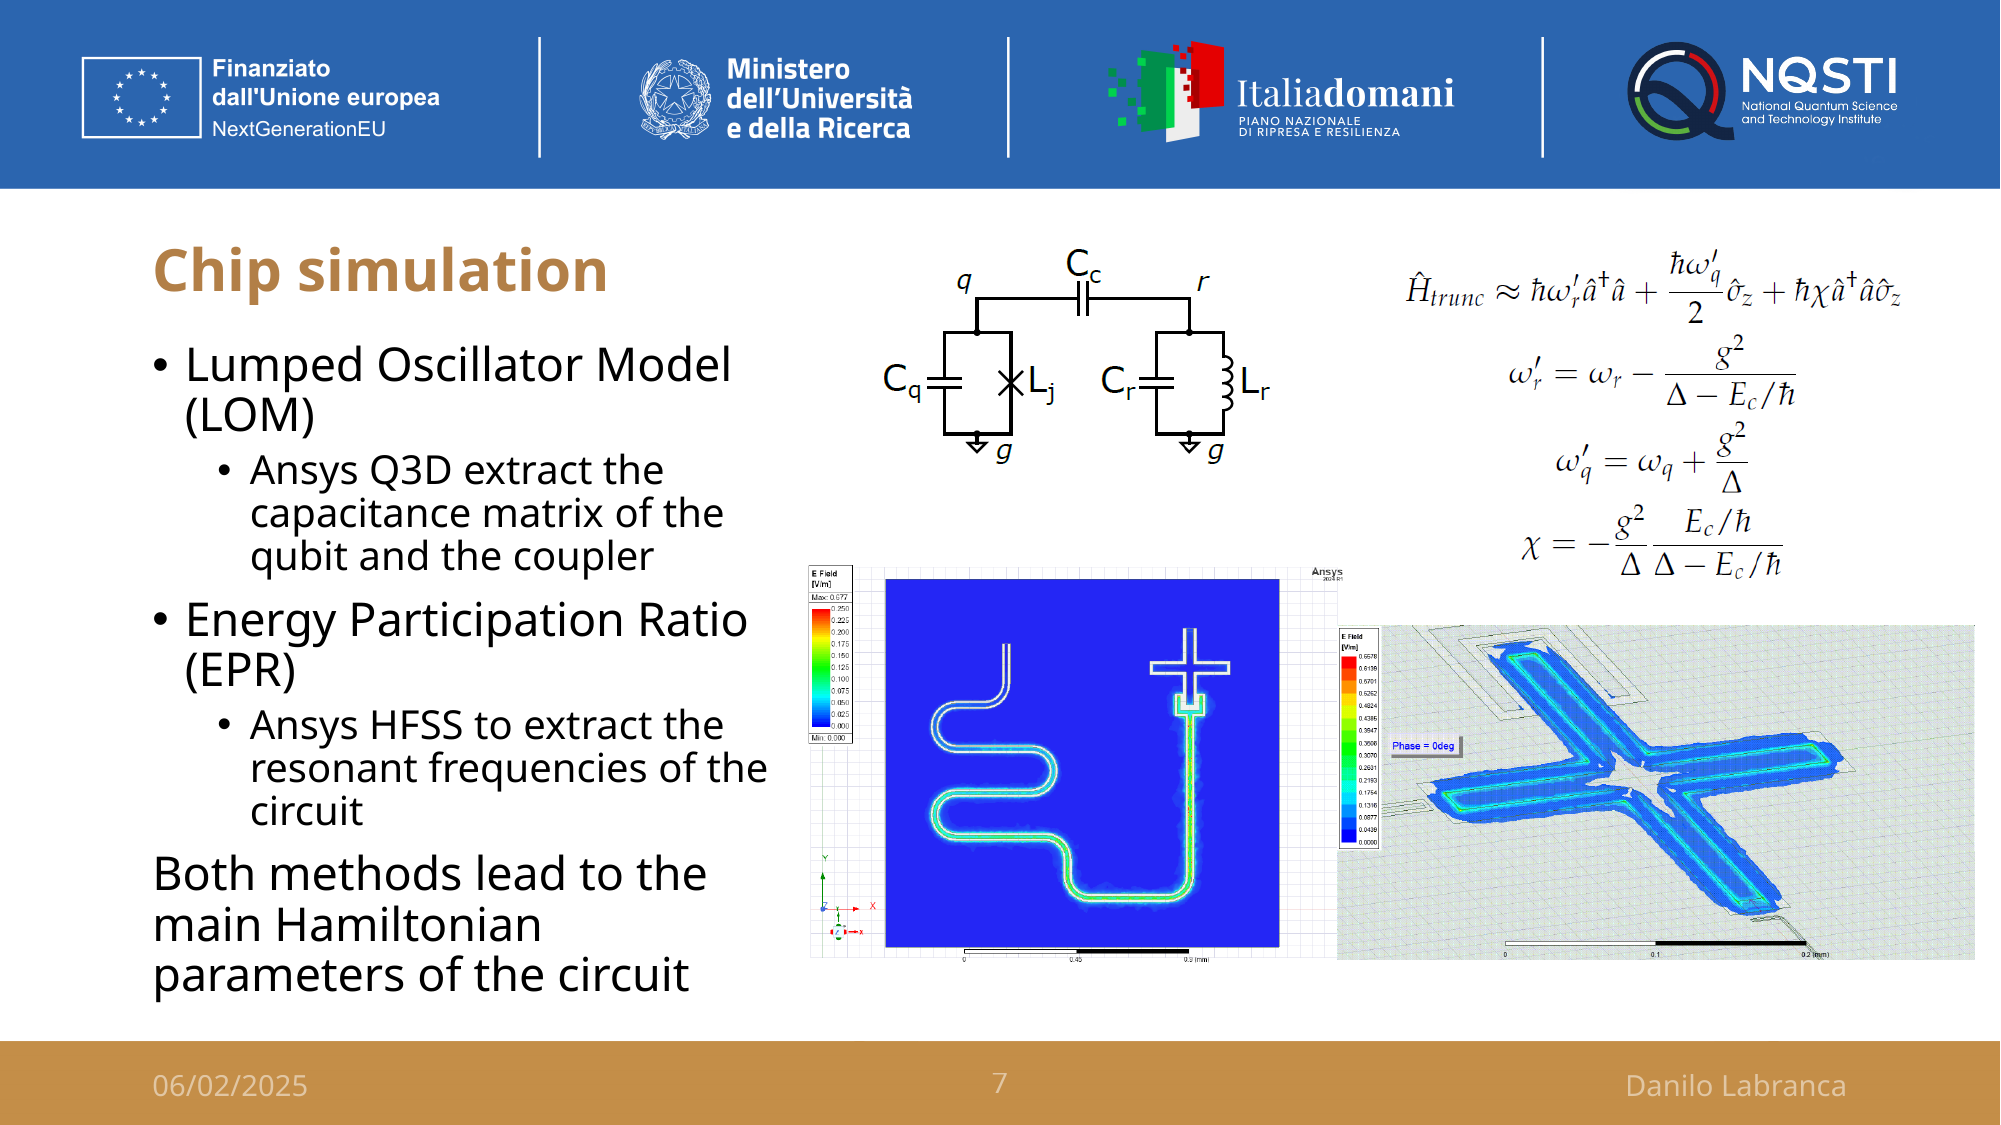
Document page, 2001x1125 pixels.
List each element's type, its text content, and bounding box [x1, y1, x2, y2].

footer Danilo Labranca [1412, 1054, 1863, 1115]
picture [1395, 244, 1917, 596]
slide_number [137, 1054, 588, 1115]
picture [0, 0, 2000, 196]
title Chip simulation [137, 233, 1005, 356]
picture [856, 244, 1294, 468]
slide_number 7 [774, 1054, 1225, 1115]
picture [0, 1041, 2000, 1125]
picture [802, 560, 1975, 967]
list Lumped Oscillator Model (LOM) Ansys Q3D extract the capacitance matrix of the qubit and the coupler Energy Participation Ratio (EPR) Ansys HFSS to extract the resonant frequencies of the circuit Both methods lead to the main Hamiltonian parameters of the circuit [137, 333, 813, 1014]
